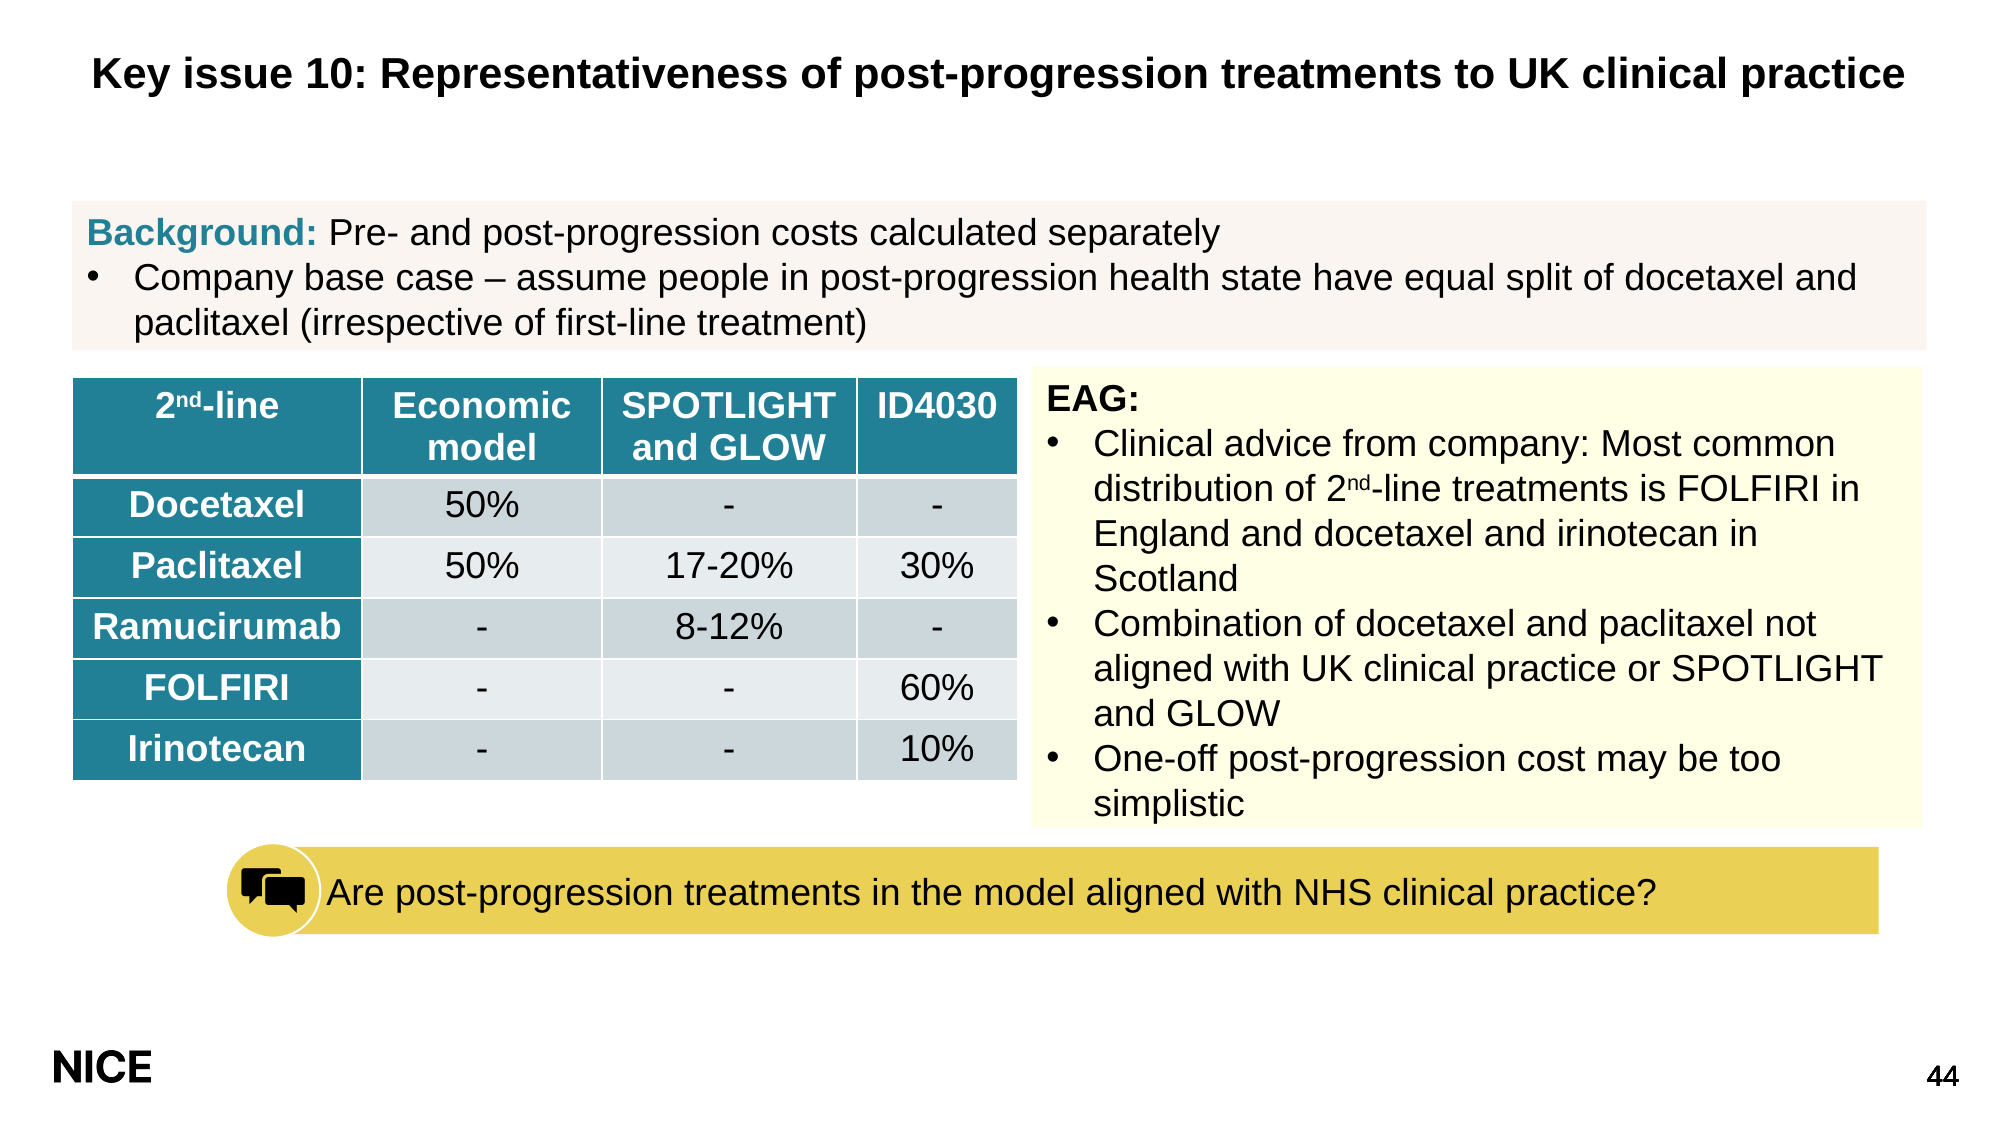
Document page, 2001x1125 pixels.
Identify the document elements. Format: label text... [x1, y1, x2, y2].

table_cell FOLFIRI [73, 660, 361, 719]
table_cell 50% [363, 479, 601, 536]
text_box Background: Pre- and post-progression costs calculated separately Company base case – assume people in post-progression health state have equal split of docetaxel and paclitaxel (irrespective of first-line treatment) [71, 200, 1928, 351]
table_header Economic model [363, 378, 601, 474]
table_header ID4030 [858, 378, 1017, 474]
table_cell - [603, 720, 856, 780]
table_cell - [858, 479, 1017, 536]
table_cell 17-20% [603, 538, 856, 597]
table_cell Paclitaxel [73, 538, 361, 597]
table_cell - [363, 599, 601, 658]
table_cell 8-12% [603, 599, 856, 658]
table_cell Ramucirumab [73, 599, 361, 658]
table_cell - [363, 660, 601, 719]
table_header SPOTLIGHT and GLOW [603, 378, 856, 474]
table_cell 60% [858, 660, 1017, 719]
table_cell 50% [363, 538, 601, 597]
table_cell Irinotecan [73, 720, 361, 780]
table_cell - [603, 479, 856, 536]
table_cell Docetaxel [73, 479, 361, 536]
table_cell - [363, 720, 601, 780]
table_cell 10% [858, 720, 1017, 780]
table_cell - [858, 599, 1017, 658]
text_box EAG: Clinical advice from company: Most common distribution of 2nd-line treatments is FOLFIRI in England and docetaxel and irinotecan in Scotland Combination of docetaxel and paclitaxel not aligned with UK clinical practice or SPOTLIGHT and GLOW One-off post-progression cost may be too simplistic [1031, 366, 1923, 829]
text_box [225, 843, 1879, 938]
title Key issue 10: Representativeness of post-progression treatments to UK clinical practice [76, 43, 1923, 141]
table_cell 30% [858, 538, 1017, 597]
table_header 2nd-line [73, 378, 361, 474]
table_cell - [603, 660, 856, 719]
picture [54, 1050, 151, 1083]
